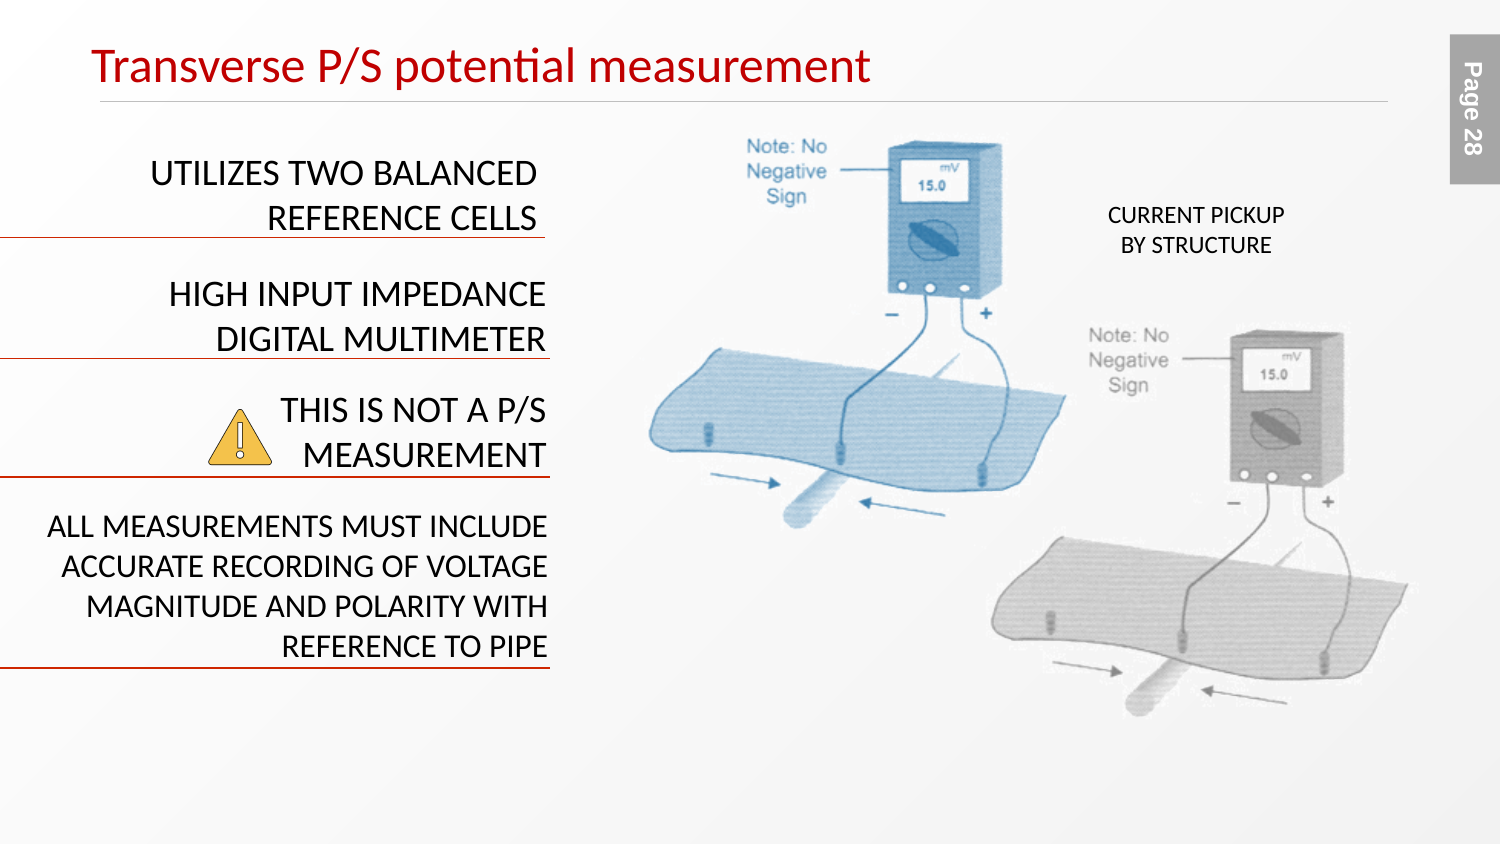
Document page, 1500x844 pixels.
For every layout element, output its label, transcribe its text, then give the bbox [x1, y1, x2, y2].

text_box ALL MEASUREMENTS MUST INCLUDE ACCURATE RECORDING OF VOLTAGE MAGNITUDE AND POLARITY WITH REFERENCE TO PIPE [21, 496, 564, 661]
text_box THIS IS NOT A P/S MEASUREMENT [125, 377, 562, 487]
list UTILIZES TWO BALANCED REFERENCE CELLS [62, 140, 553, 250]
text_box Transverse P/S potential measurement [76, 19, 1427, 107]
picture [205, 402, 276, 473]
picture [629, 123, 1422, 748]
text_box HIGH INPUT IMPEDANCE DIGITAL MULTIMETER [50, 261, 562, 372]
text_box CURRENT PICKUP BY STRUCTURE [1085, 191, 1308, 267]
